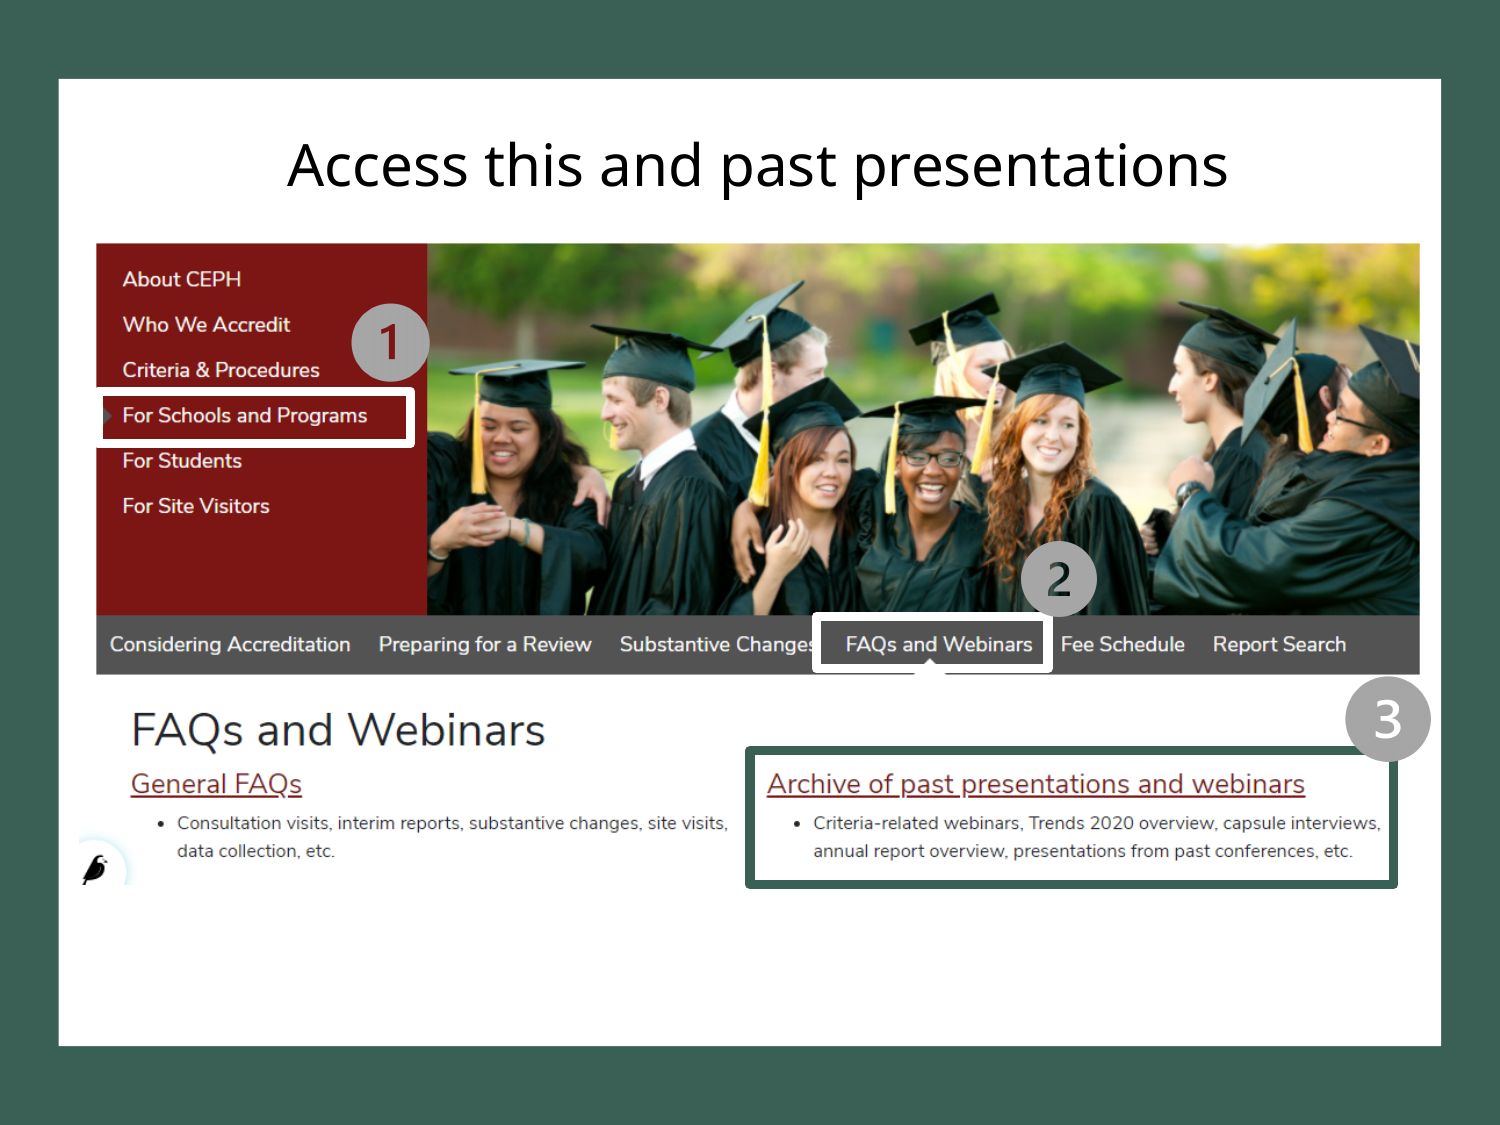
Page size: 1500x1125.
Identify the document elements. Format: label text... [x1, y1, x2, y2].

text_box Access this and past presentations [272, 120, 1442, 206]
text_box [0, 0, 1500, 1125]
picture [78, 239, 1442, 885]
text_box [57, 77, 1443, 1048]
